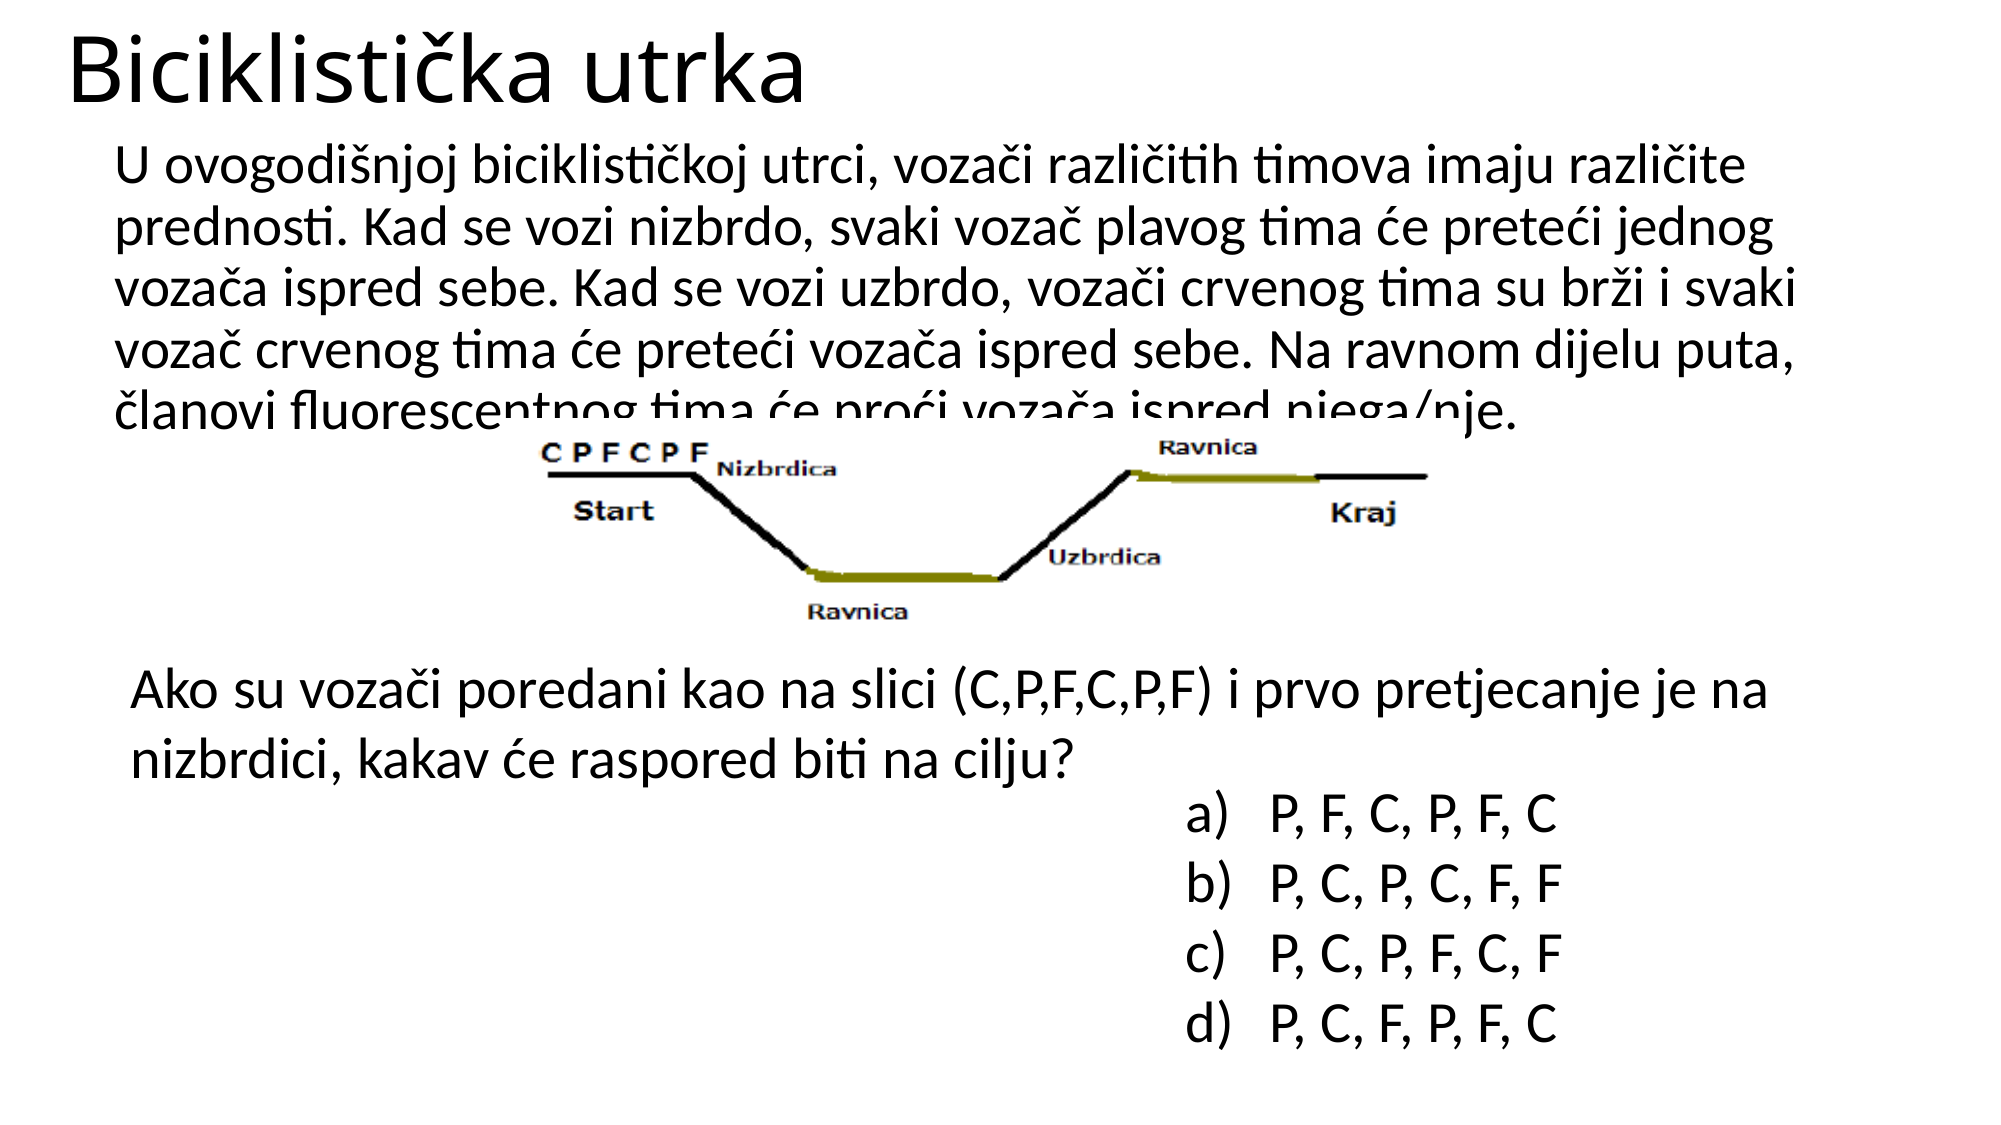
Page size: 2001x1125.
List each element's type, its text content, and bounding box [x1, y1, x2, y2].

text_box Ako su vozači poredani kao na slici (C,P,F,C,P,F) i prvo pretjecanje je na nizbrdici, kakav će raspored biti na cilju? [115, 642, 1854, 913]
list U ovogodišnjoj biciklističkoj utrci, vozači različitih timova imaju različite prednosti. Kad se vozi nizbrdo, svaki vozač plavog tima će preteći jednog vozača ispred sebe. Kad se vozi uzbrdo, vozači crvenog tima su brži i svaki vozač crvenog tima će preteći vozača ispred sebe. Na ravnom dijelu puta, članovi fluorescentnog tima će proći vozača ispred njega/nje. [99, 126, 1825, 515]
title Biciklistička utrka [50, 0, 1775, 182]
picture [504, 418, 1465, 643]
text_box P, F, C, P, F, C P, C, P, C, F, F P, C, P, F, C, F P, C, F, P, F, C [1170, 766, 1878, 1061]
